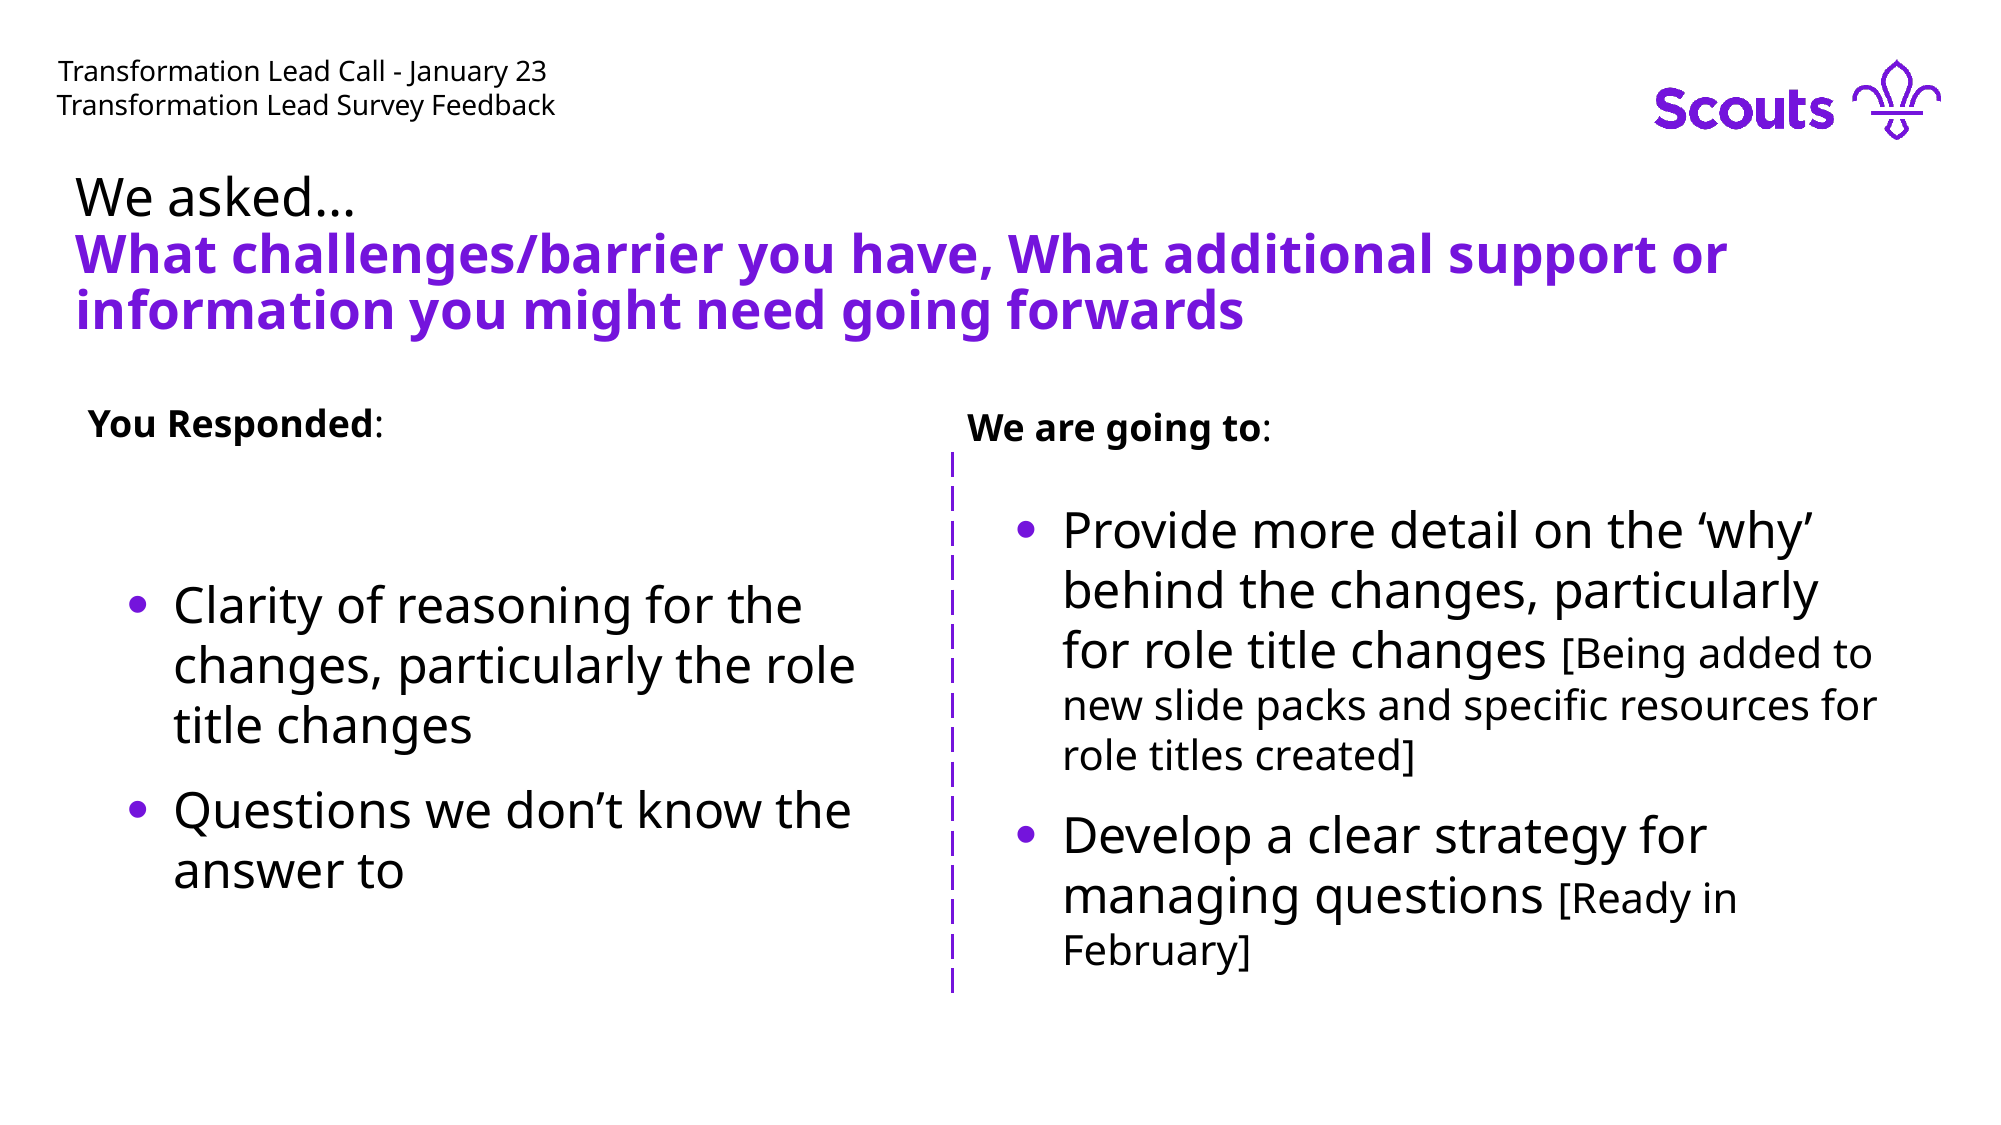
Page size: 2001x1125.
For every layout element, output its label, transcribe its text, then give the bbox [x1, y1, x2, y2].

title Transformation Lead Call - January 23 [56, 53, 1000, 87]
text_box You Responded: [72, 392, 554, 453]
subtitle Transformation Lead Survey Feedback [56, 87, 1000, 122]
text_box Clarity of reasoning for the changes, particularly the role title changes Questions we don’t know the answer to [40, 464, 929, 1008]
picture [1654, 59, 1941, 140]
text_box We are going to: [952, 396, 1434, 457]
text_box Provide more detail on the ‘why’ behind the changes, particularly for role title changes [Being added to new slide packs and specific resources for role titles created] Develop a clear strategy for managing questions [Ready in February] [929, 464, 1904, 1008]
text_box We asked... What challenges/barrier you have, What additional support or information you might need going forwards [72, 171, 1838, 341]
